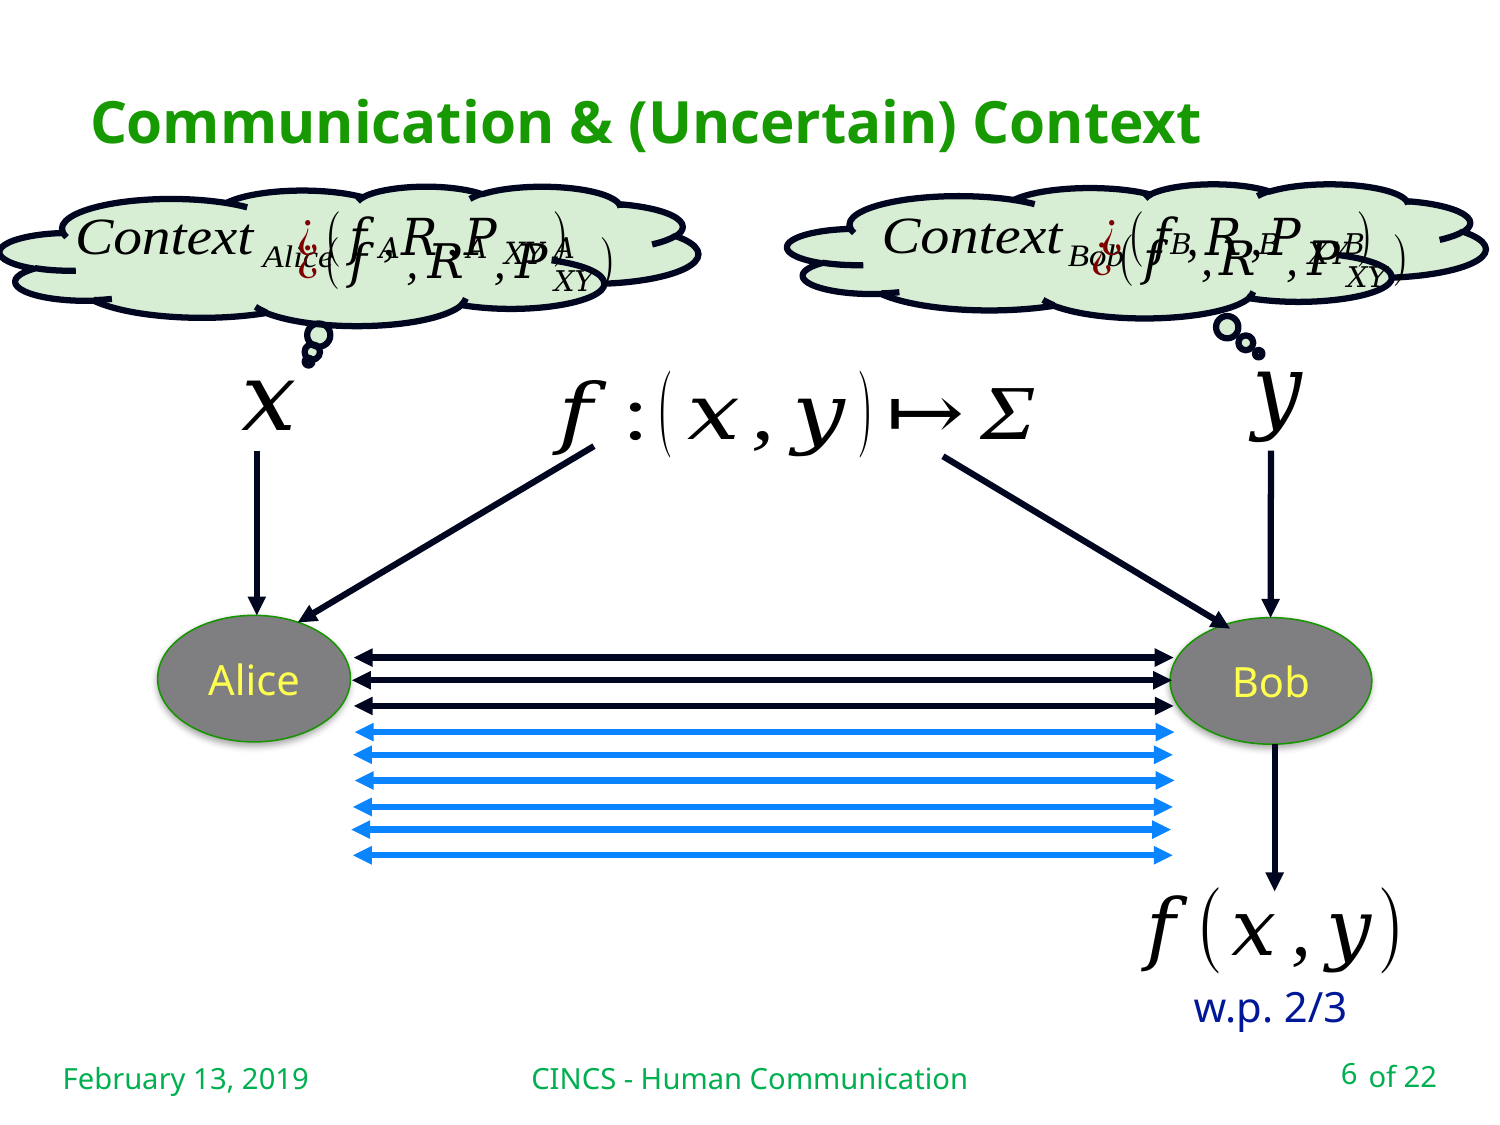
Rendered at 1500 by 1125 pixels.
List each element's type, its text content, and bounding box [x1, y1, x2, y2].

text_box [1216, 316, 1239, 339]
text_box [351, 806, 1173, 856]
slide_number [47, 1024, 353, 1103]
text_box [942, 455, 1231, 629]
text_box [0, 186, 699, 366]
text_box Alice [156, 614, 347, 743]
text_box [297, 445, 595, 623]
text_box [1238, 335, 1254, 351]
text_box [786, 184, 1487, 319]
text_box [352, 731, 1175, 781]
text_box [351, 657, 1174, 707]
text_box Bob [1176, 617, 1373, 745]
title Communication & (Uncertain) Context [75, 62, 1425, 163]
text_box w.p. 2/3 [1178, 973, 1363, 1039]
footer CINCS - Human Communication [360, 1024, 1140, 1103]
text_box [1254, 349, 1263, 358]
slide_number 6 [1147, 1024, 1373, 1103]
